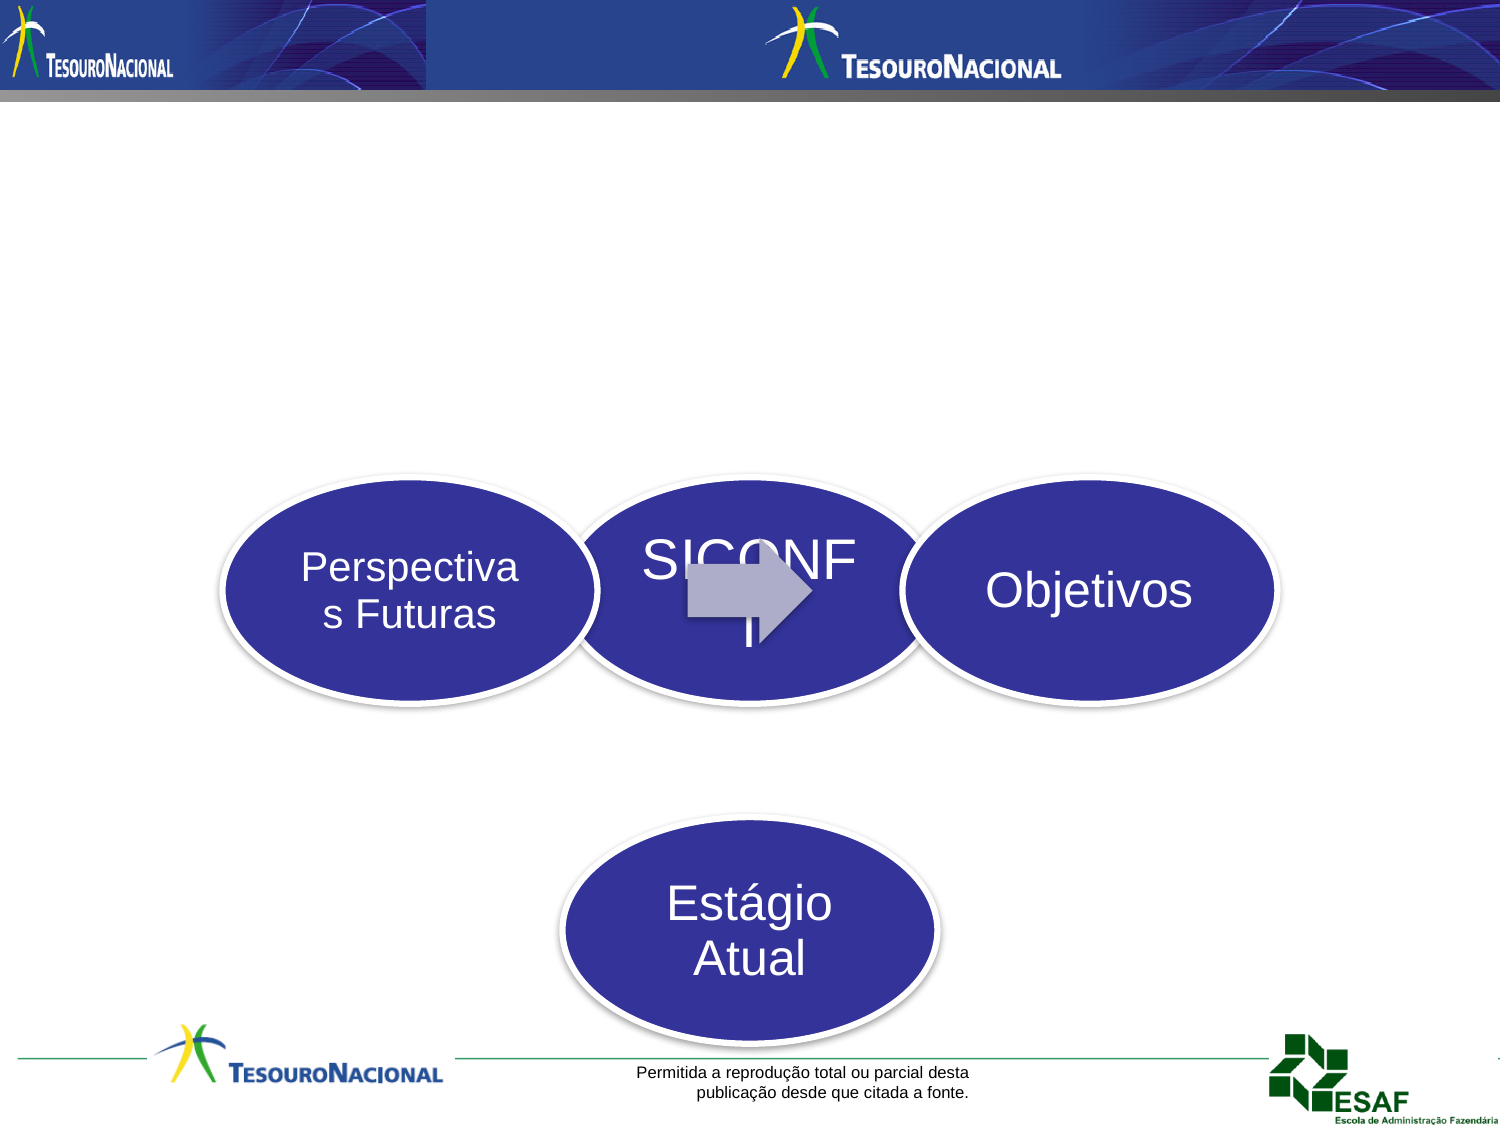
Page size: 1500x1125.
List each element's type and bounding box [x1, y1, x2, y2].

picture [147, 1045, 455, 1094]
text_box [92, 90, 139, 135]
text_box [23, 21, 70, 68]
text_box [0, 136, 1500, 1045]
text_box [69, 67, 116, 114]
picture [0, 0, 1500, 90]
picture [1269, 1045, 1498, 1125]
text_box [46, 44, 93, 91]
